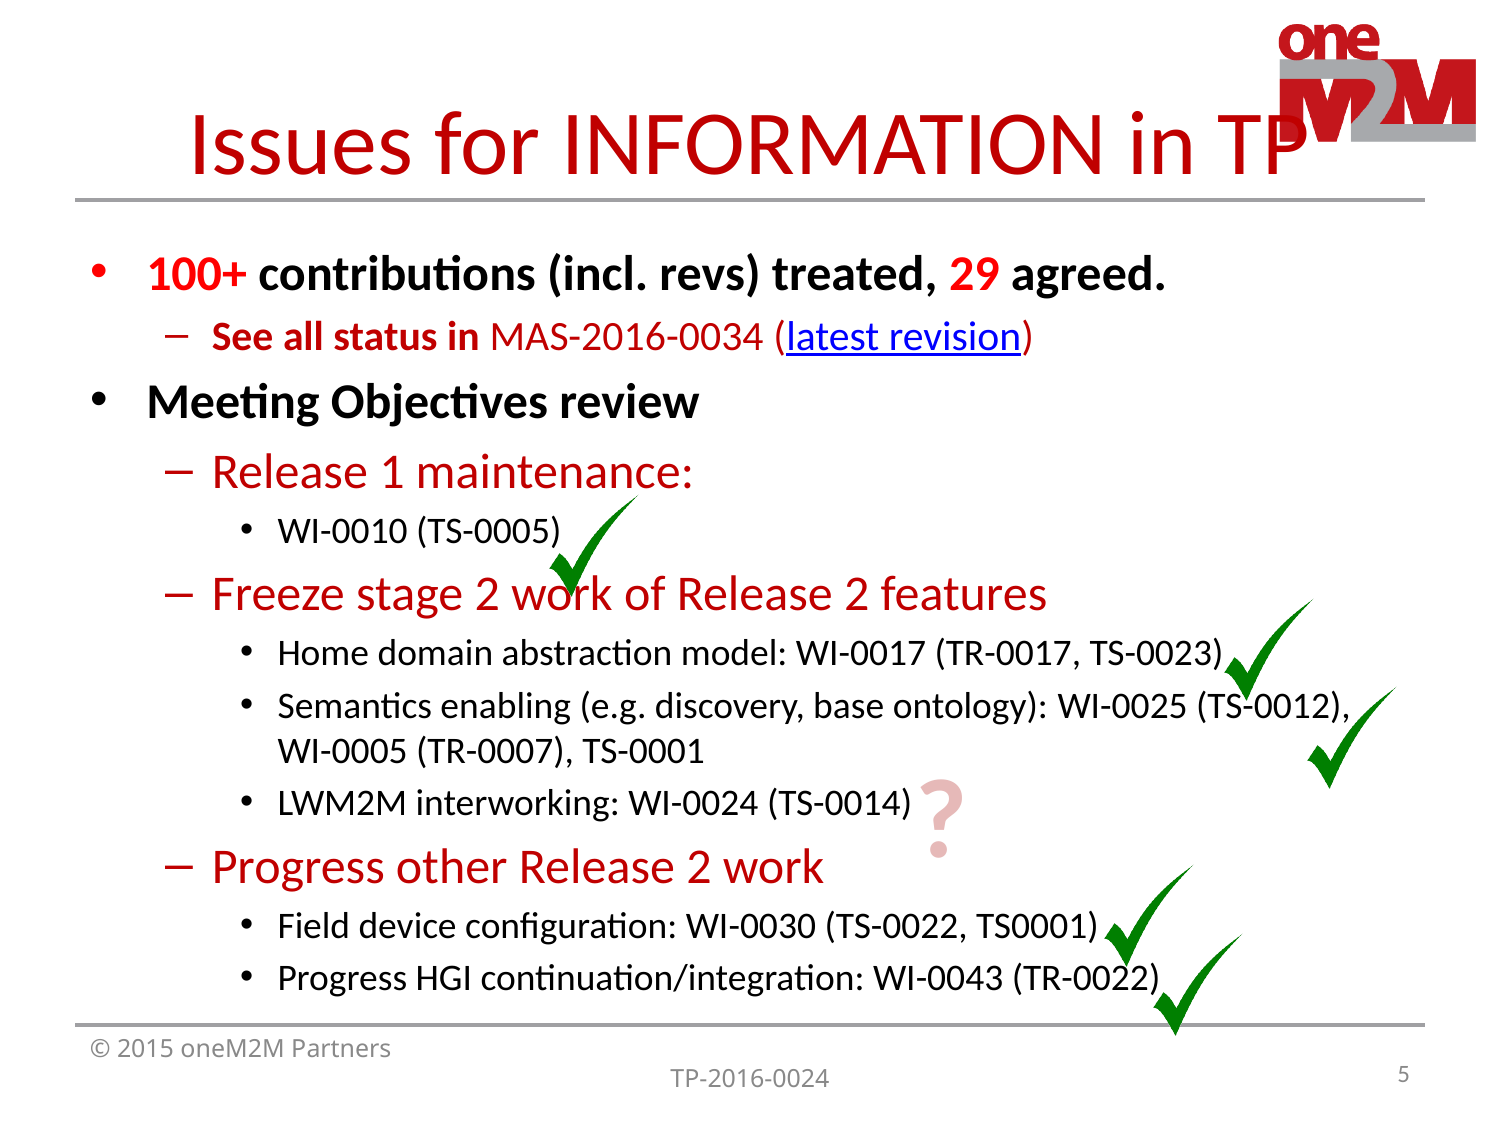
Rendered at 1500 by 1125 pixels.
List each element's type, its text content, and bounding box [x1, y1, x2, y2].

picture [1103, 864, 1244, 1036]
list 100+ contributions (incl. revs) treated, 29 agreed. See all status in MAS-2016-0034 (latest revision) Meeting Objectives review Release 1 maintenance: WI-0010 (TS-0005) Freeze stage 2 work of Release 2 features Home domain abstraction model: WI-0017 (TR-0017, TS-0023) Semantics enabling (e.g. discovery, base ontology): WI-0025 (TS-0012), WI-0005 (TR-0007), TS-0001 LWM2M interworking: WI-0024 (TS-0014) Progress other Release 2 work Field device configuration: WI-0030 (TS-0022, TS0001) Progress HGI continuation/integration: WI-0043 (TR-0022) [75, 232, 1425, 975]
text_box ? [900, 737, 983, 888]
picture [549, 494, 640, 597]
picture [1223, 598, 1397, 789]
picture [1254, 0, 1500, 168]
title Issues for INFORMATION in TP [75, 75, 1425, 232]
slide_number 5 [1074, 1042, 1425, 1103]
